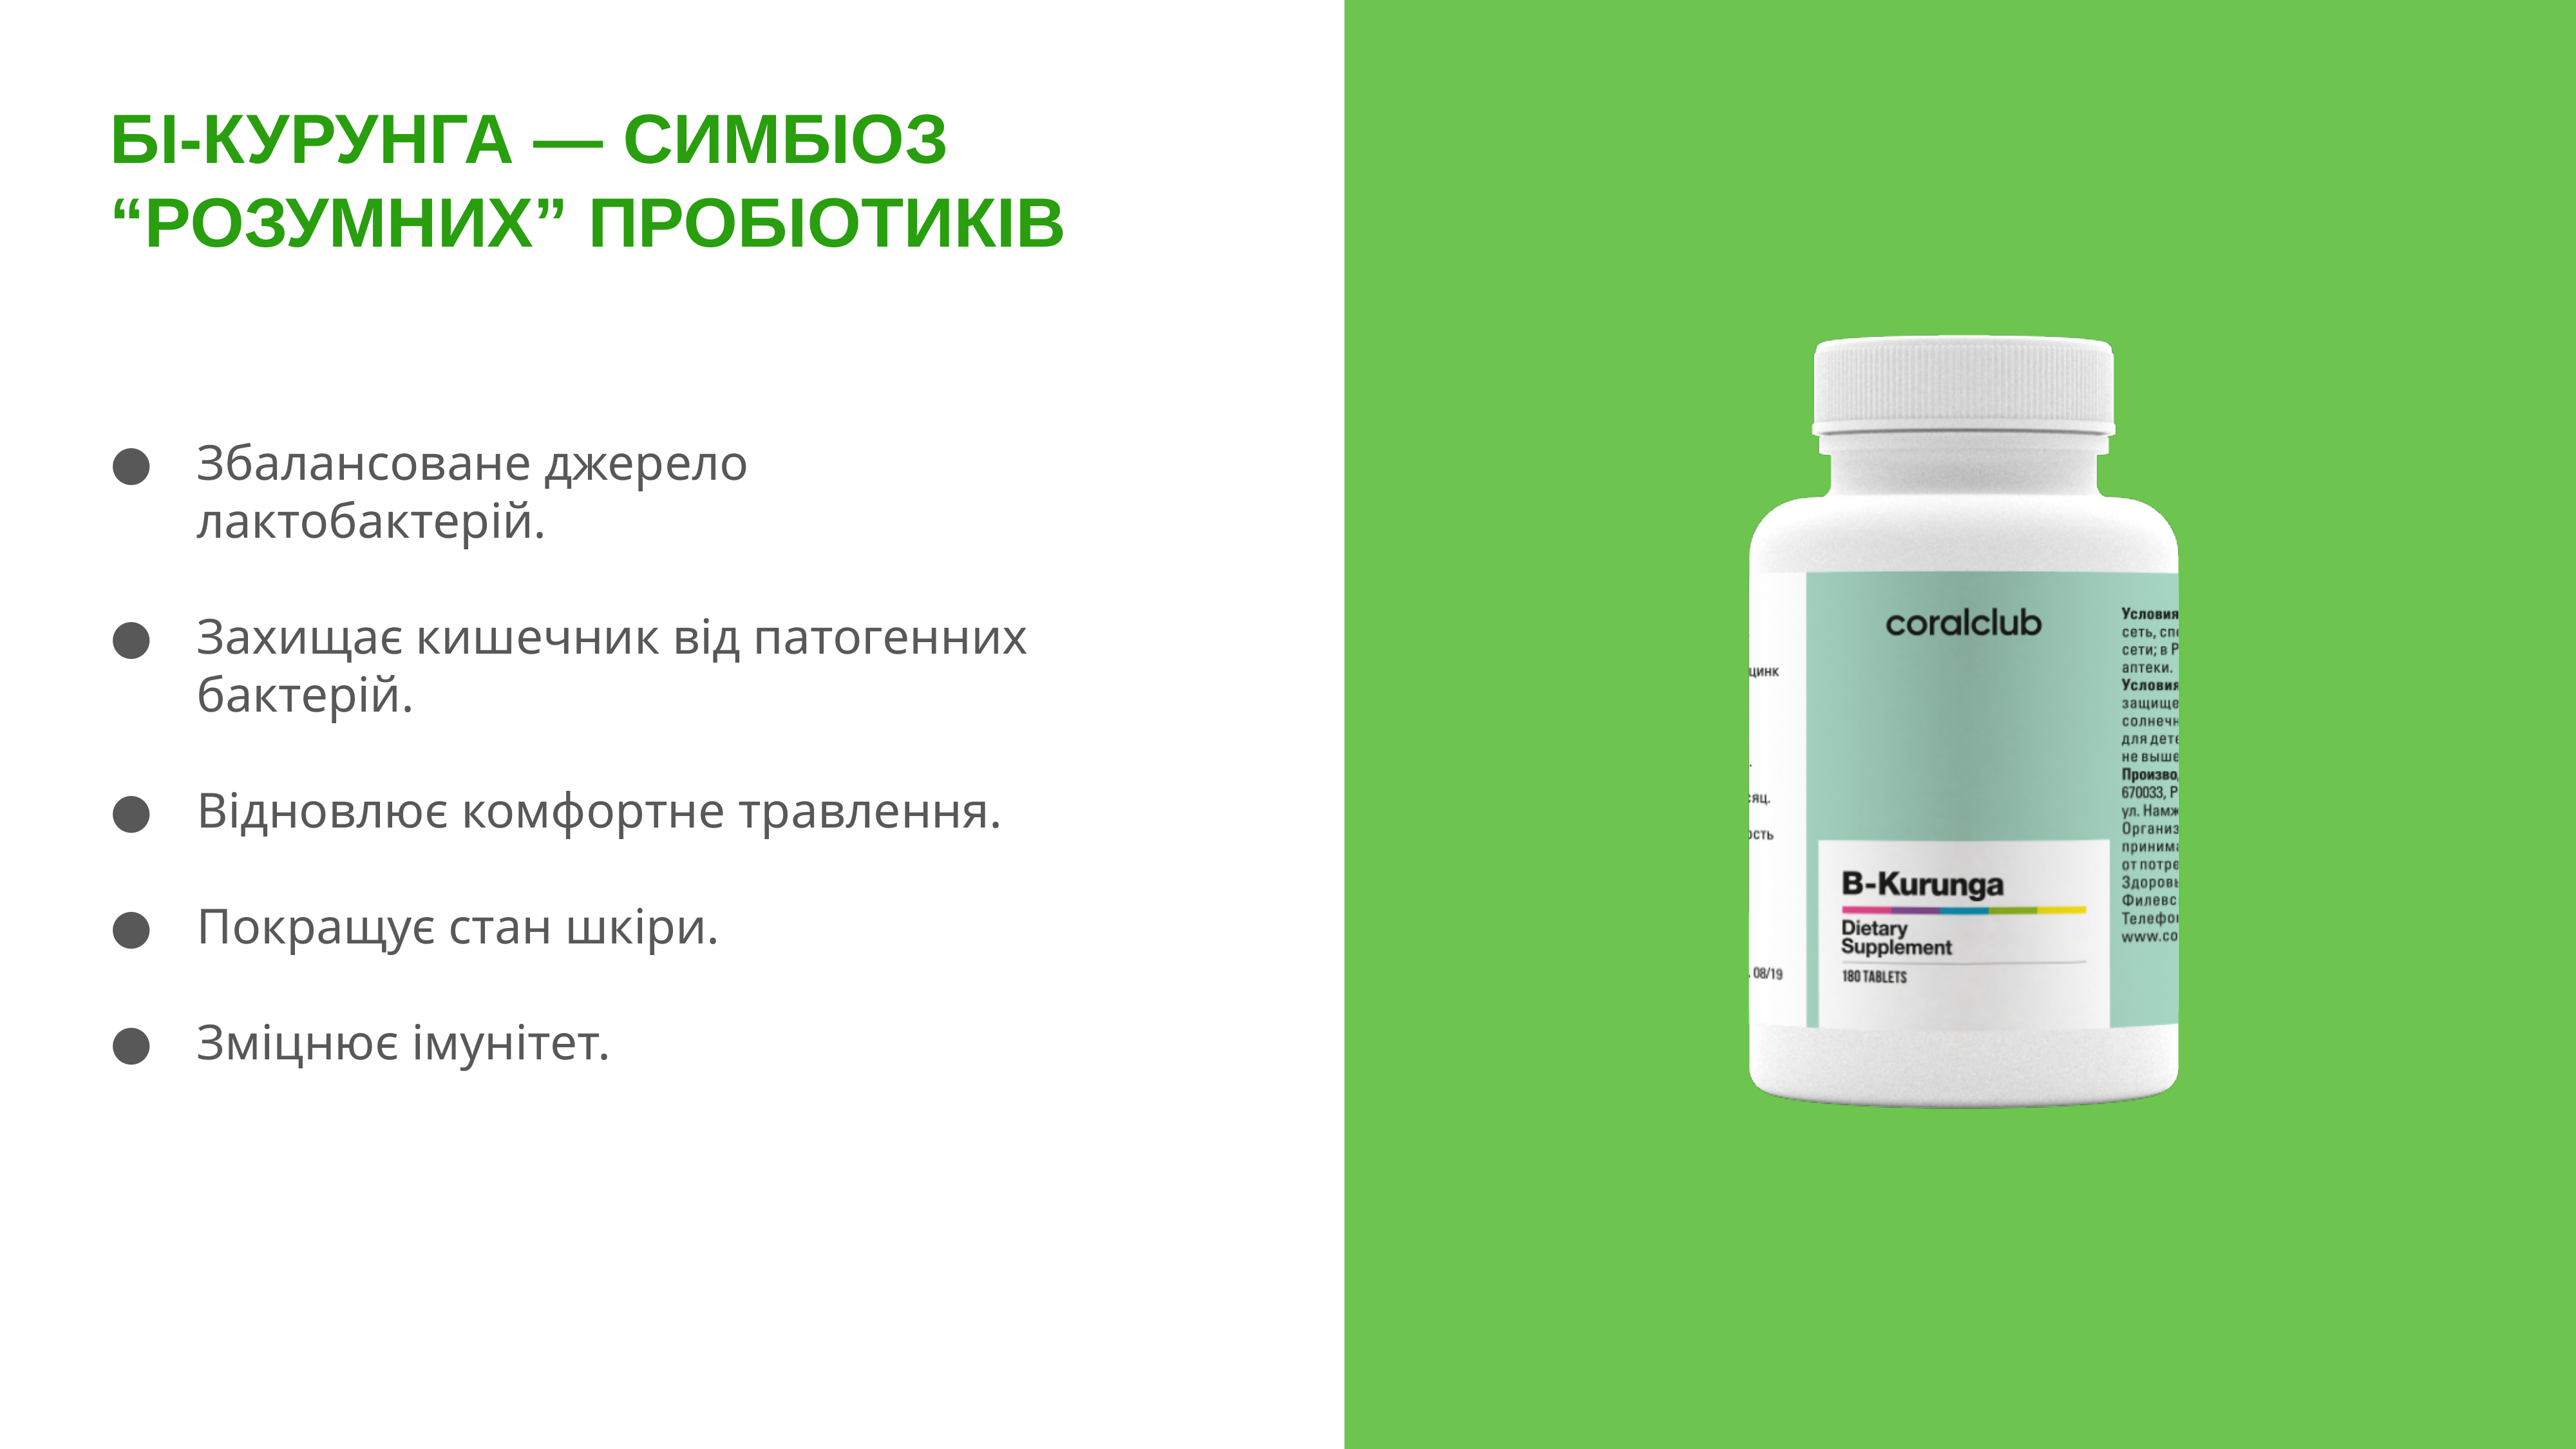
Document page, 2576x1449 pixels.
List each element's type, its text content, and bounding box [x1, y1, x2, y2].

text_box БІ-КУРУНГА — СИМБІОЗ “РОЗУМНИХ” ПРОБІОТИКІВ [84, 67, 1249, 274]
text_box [1344, 0, 2576, 1449]
picture [1727, 295, 2201, 1149]
text_box Збалансоване джерело лактобактерій. Захищає кишечник від патогенних бактерій. Відновлює комфортне травлення. Покращує стан шкіри. Зміцнює імунітет. [70, 406, 1100, 1153]
